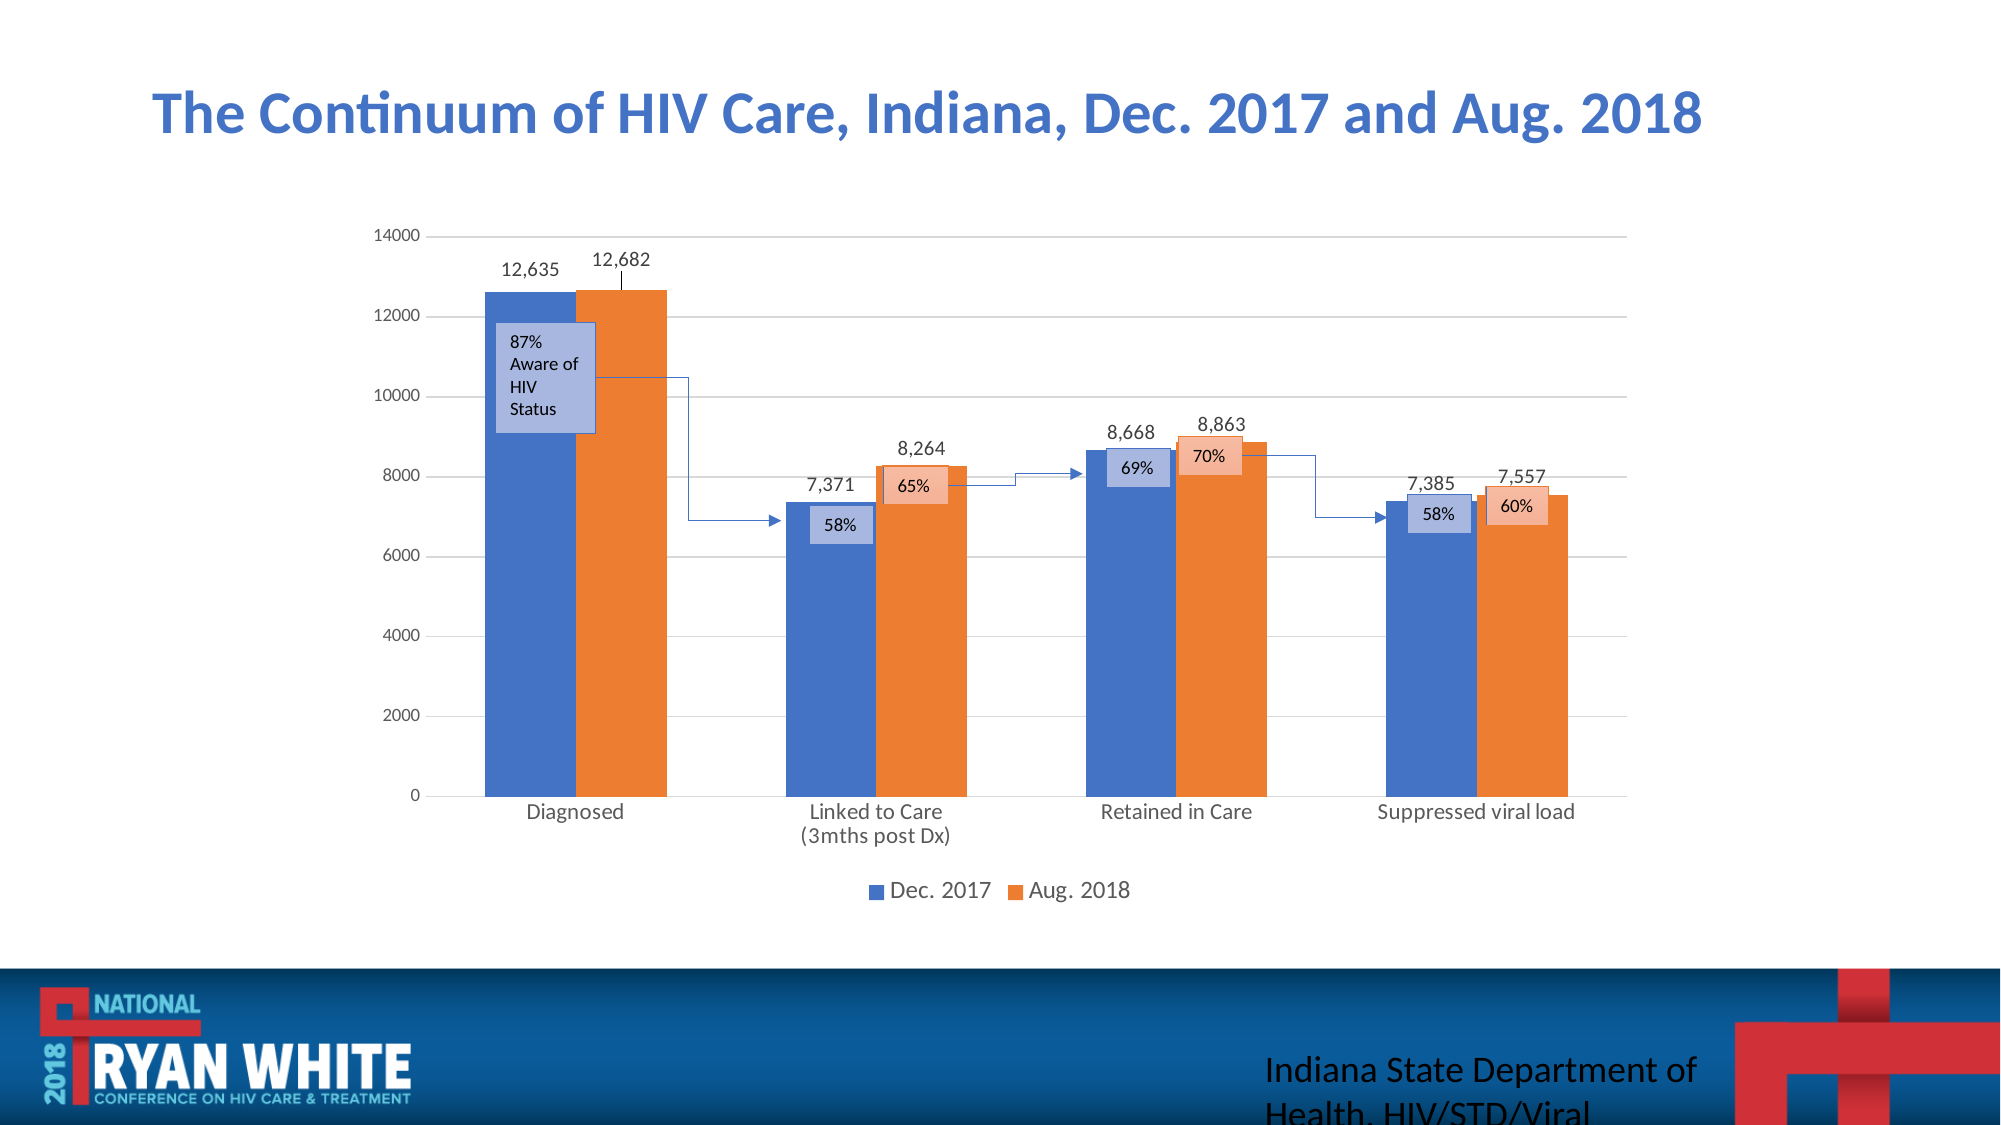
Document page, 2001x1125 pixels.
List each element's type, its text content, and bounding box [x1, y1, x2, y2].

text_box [1242, 455, 1388, 518]
title The Continuum of HIV Care, Indiana, Dec. 2017 and Aug. 2018 [137, 46, 1863, 183]
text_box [595, 377, 782, 521]
footer Indiana State Department of Health, HIV/STD/Viral Hepatitis [1250, 1037, 1725, 1098]
picture [0, 0, 2001, 1125]
chart [346, 213, 1654, 912]
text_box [948, 473, 1083, 486]
